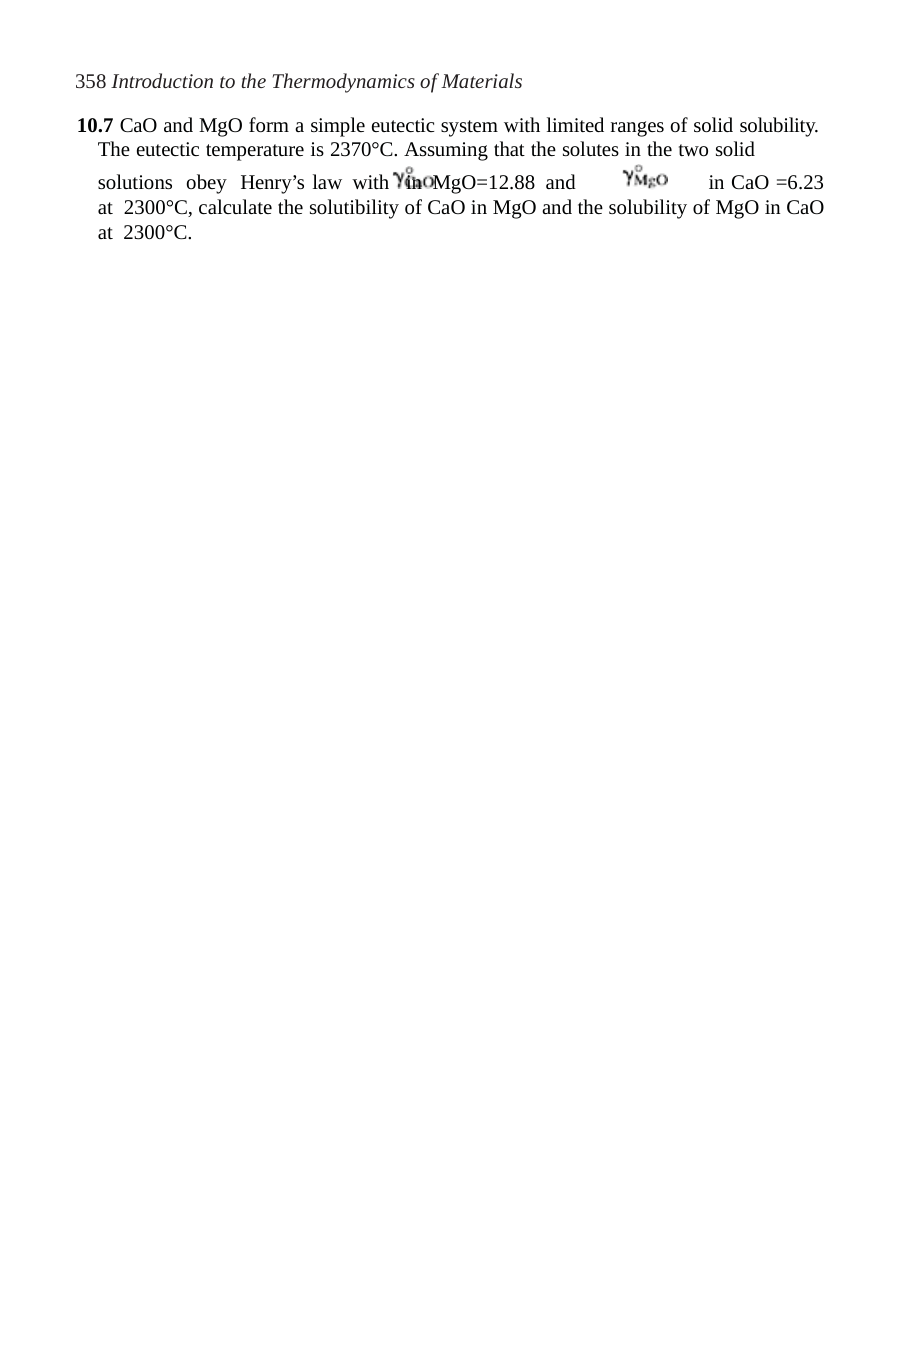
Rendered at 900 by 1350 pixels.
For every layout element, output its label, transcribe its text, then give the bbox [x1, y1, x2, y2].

text_box 358 Introduction to the Thermodynamics of Materials 10.7 CaO and MgO form a simple eutectic system with limited ranges of solid solubility. The eutectic temperature is 2370°C. Assuming that the solutes in the two solid solutions obey Henry’s law with in MgO=12.88 and in CaO =6.23 at 2300°C, calculate the solutibility of CaO in MgO and the solubility of MgO in CaO at 2300°C. [72, 66, 826, 244]
